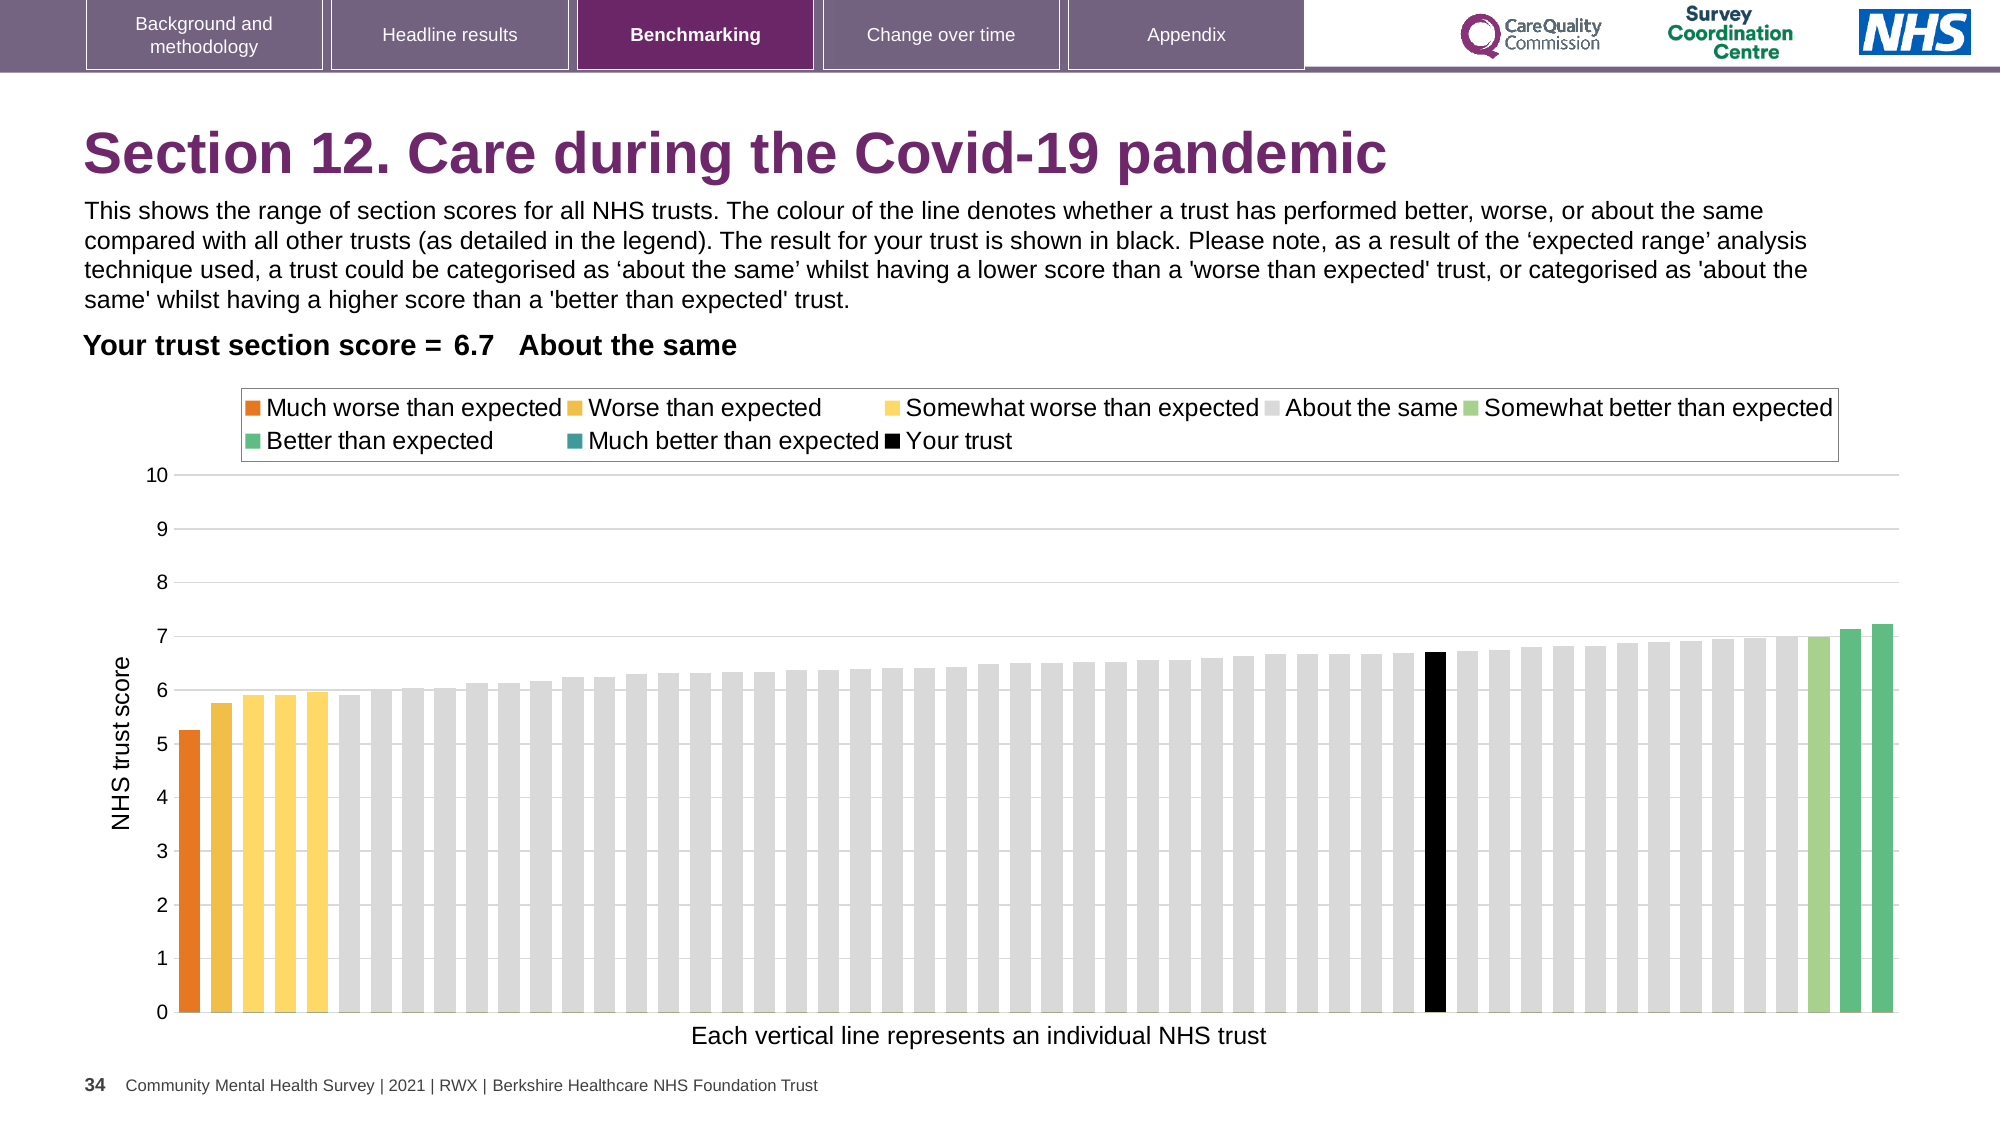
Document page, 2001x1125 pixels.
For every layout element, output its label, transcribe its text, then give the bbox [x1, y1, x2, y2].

picture [1460, 13, 1602, 59]
picture [1666, 3, 1794, 61]
text_box 34 [84, 1065, 122, 1125]
title Section 12. Care during the Covid-19 pandemic [68, 100, 1942, 209]
text_box Each vertical line represents an individual NHS trust [676, 1036, 1283, 1058]
table_header About the same [518, 323, 1807, 369]
table_header 6.7 [448, 323, 518, 369]
table_header Your trust section score = [53, 323, 448, 370]
chart [99, 369, 1923, 1036]
text_box This shows the range of section scores for all NHS trusts. The colour of the line denotes whether a trust has performed better, worse, or about the same compared with all other trusts (as detailed in the legend). The result for your trust is shown in black. Please note, as a result of the ‘expected range’ analysis technique used, a trust could be categorised as ‘about the same’ whilst having a lower score than a 'worse than expected' trust, or categorised as 'about the same' whilst having a higher score than a 'better than expected' trust. [69, 186, 1890, 322]
picture [1859, 9, 1971, 55]
